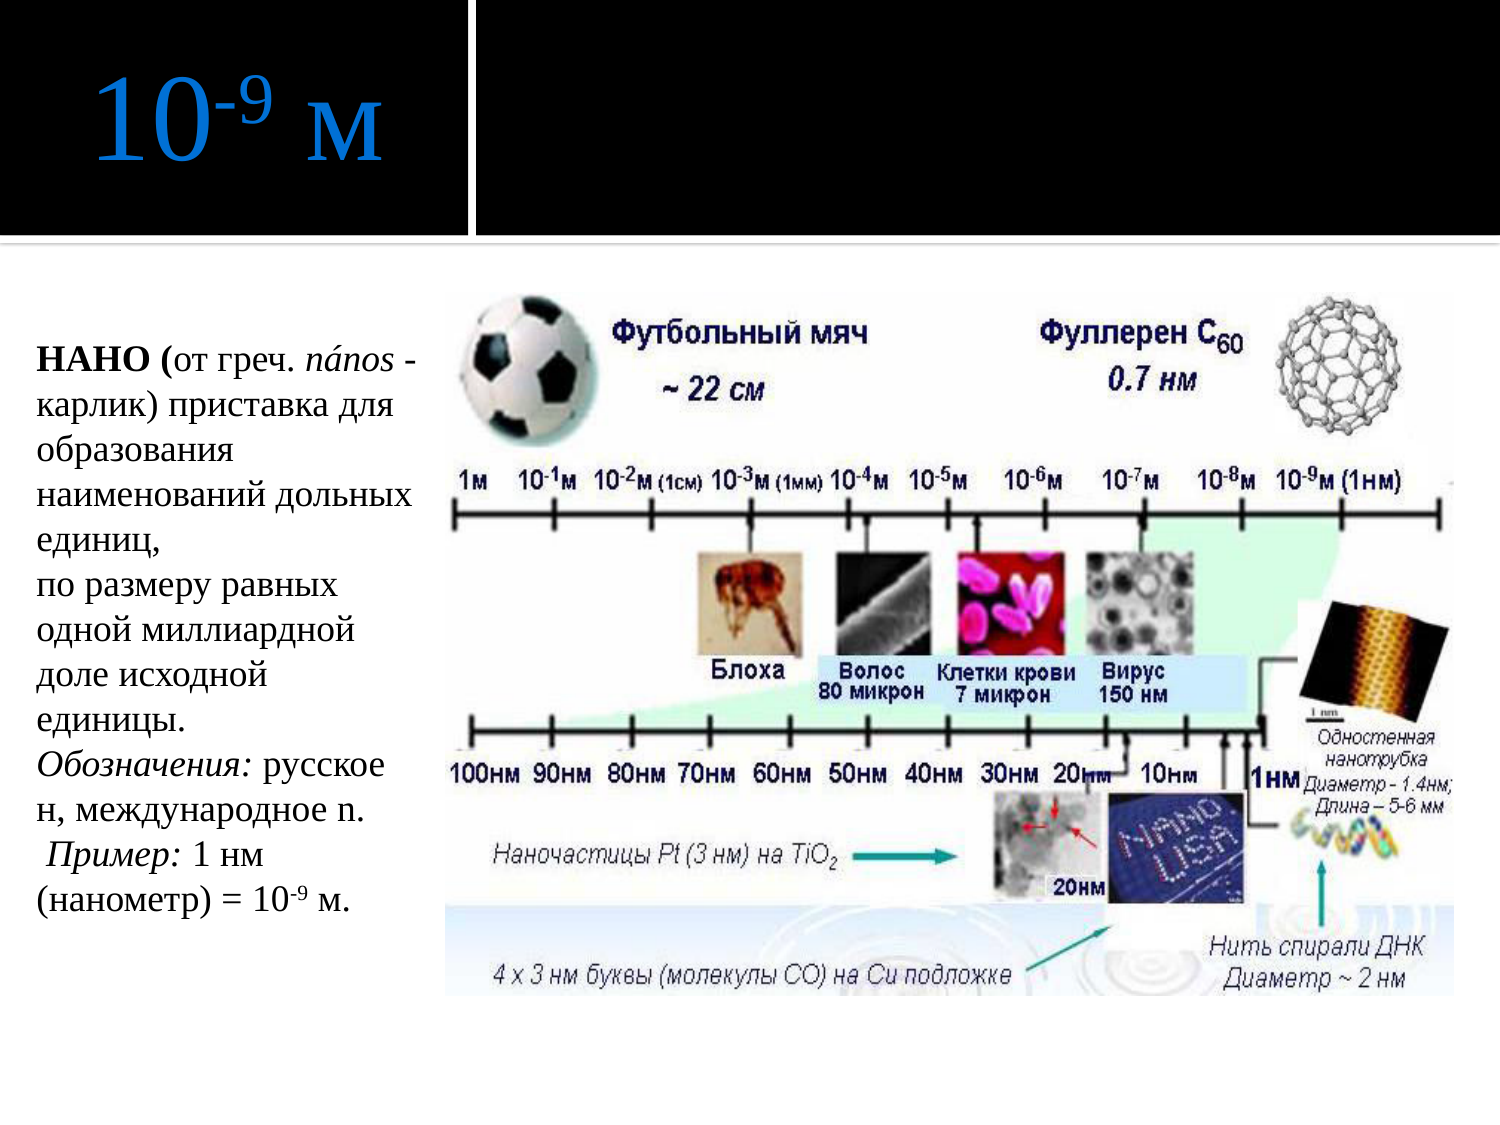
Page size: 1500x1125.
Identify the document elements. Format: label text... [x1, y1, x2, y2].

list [444, 292, 1454, 997]
list НАНО (от греч. nános - карлик) приставка для образования наименований дольных единиц, по размеру равных одной миллиардной доле исходной единицы. Обозначения: русское н, международное n. Пример: 1 нм (нанометр) = 10-9 м. [27, 283, 433, 1034]
title 10-9 м [27, 24, 442, 186]
